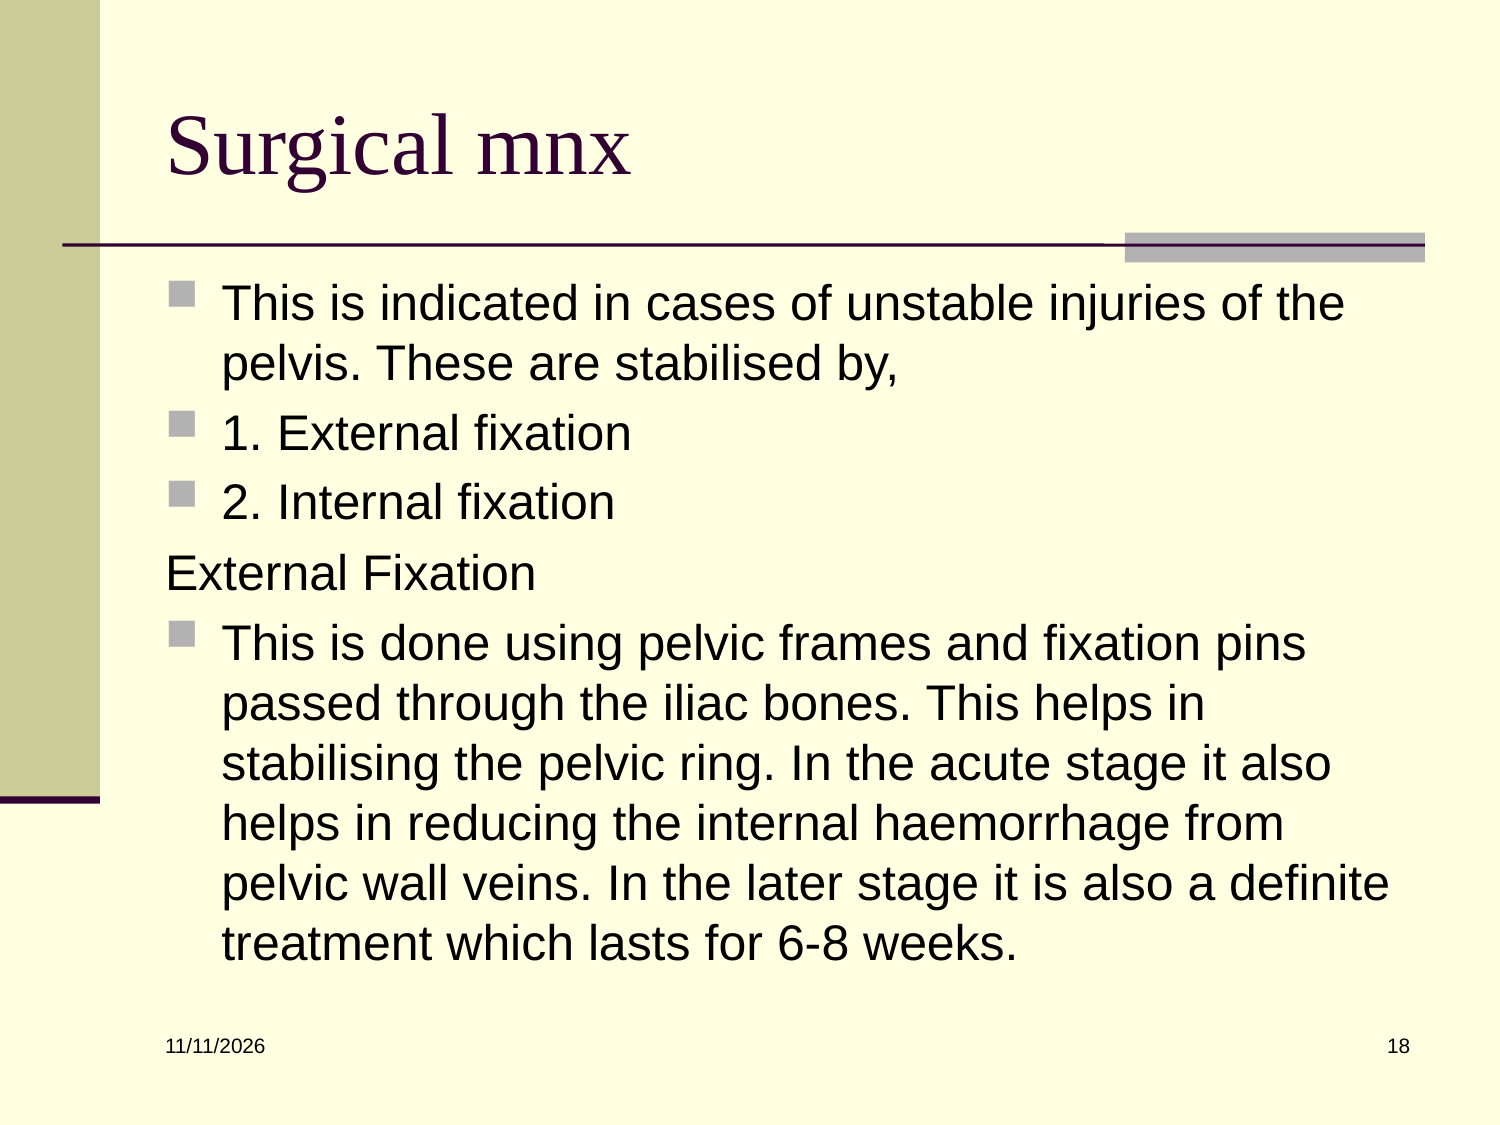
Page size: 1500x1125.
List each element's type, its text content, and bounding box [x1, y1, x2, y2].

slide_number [150, 1025, 475, 1101]
title Surgical mnx [149, 45, 1426, 234]
slide_number 18 [1112, 1025, 1425, 1100]
list This is indicated in cases of unstable injuries of the pelvis. These are stabilised by, 1. External fixation 2. Internal fixation External Fixation This is done using pelvic frames and fixation pins passed through the iliac bones. This helps in stabilising the pelvic ring. In the acute stage it also helps in reducing the internal haemorrhage from pelvic wall veins. In the later stage it is also a definite treatment which lasts for 6-8 weeks. [149, 262, 1426, 1125]
